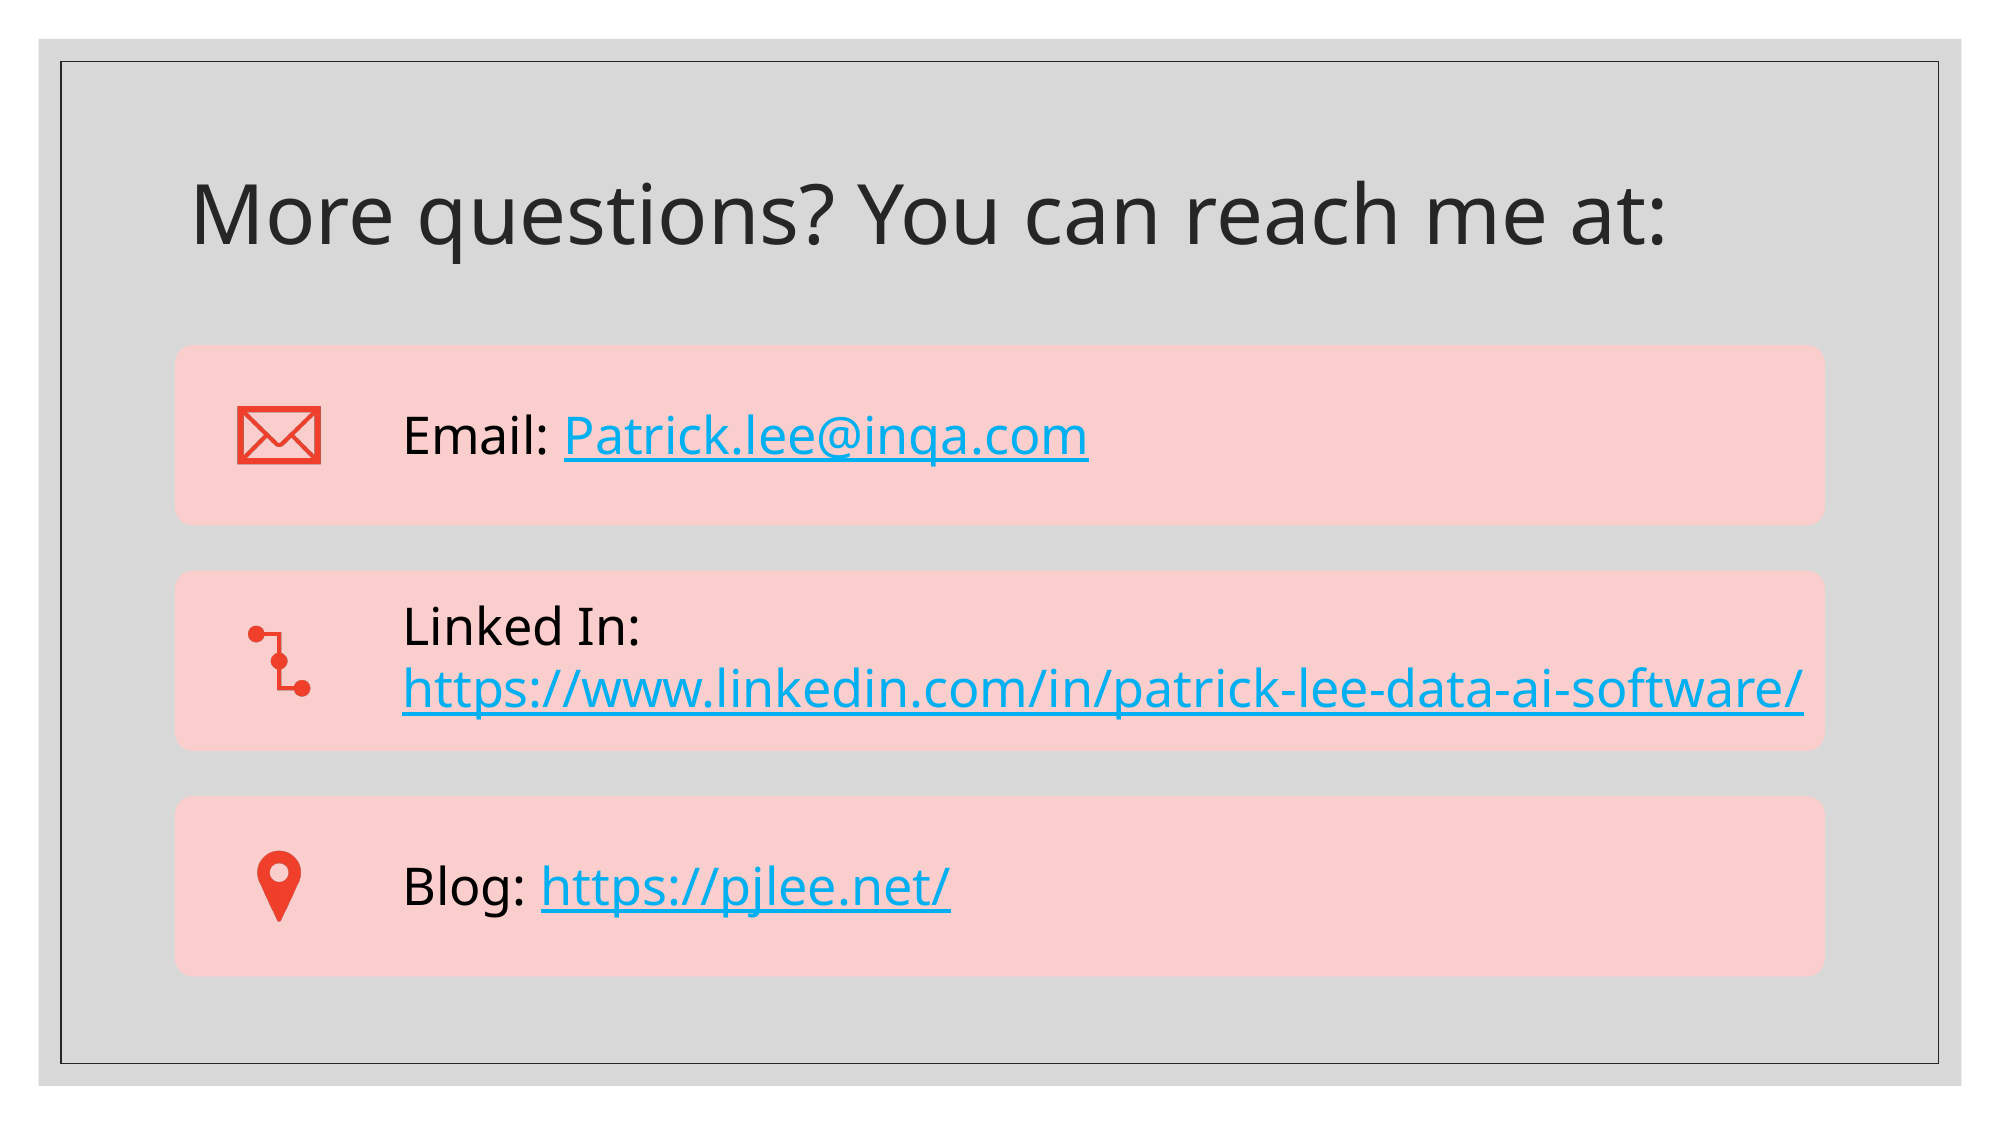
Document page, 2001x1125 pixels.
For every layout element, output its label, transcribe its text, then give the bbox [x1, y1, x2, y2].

title More questions? You can reach me at: [174, 105, 1825, 331]
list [174, 344, 1825, 977]
